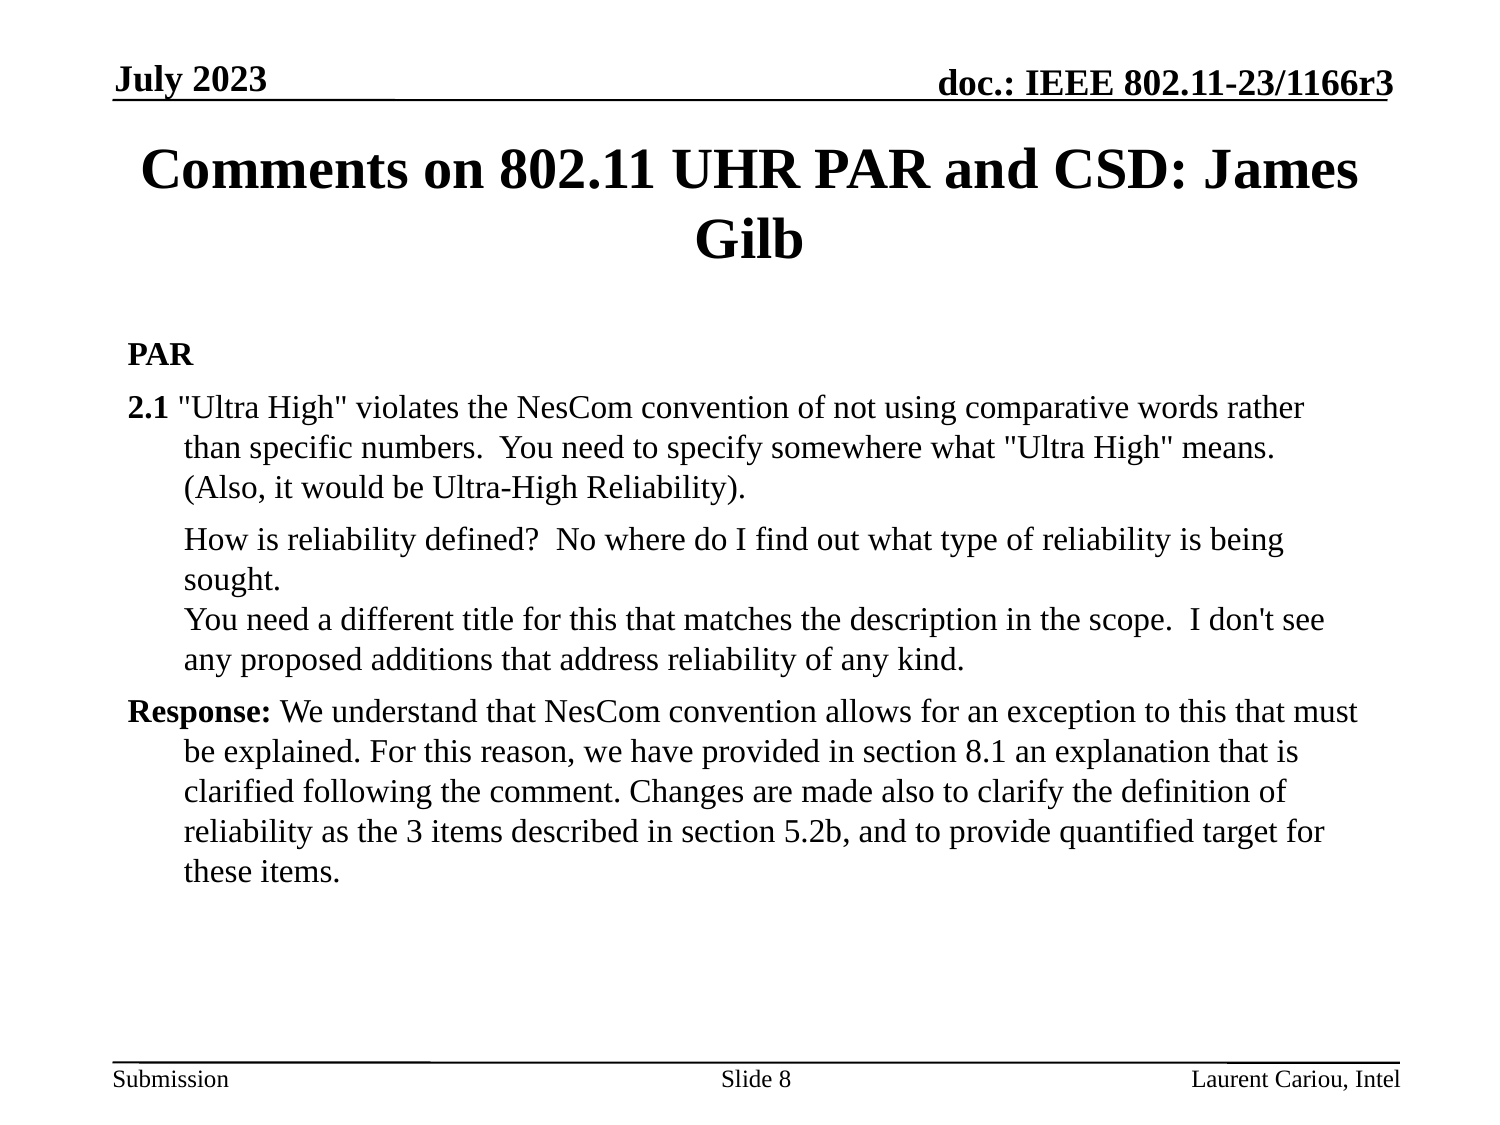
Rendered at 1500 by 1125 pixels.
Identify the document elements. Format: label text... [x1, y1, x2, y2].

slide_number Slide 8 [712, 1061, 800, 1123]
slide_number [114, 54, 423, 100]
list PAR 2.1 "Ultra High" violates the NesCom convention of not using comparative words rather than specific numbers. You need to specify somewhere what "Ultra High" means. (Also, it would be Ultra-High Reliability). How is reliability defined? No where do I find out what type of reliability is being sought. You need a different title for this that matches the description in the scope. I don't see any proposed additions that address reliability of any kind. Response: We understand that NesCom convention allows for an exception to this that must be explained. For this reason, we have provided in section 8.1 an explanation that is clarified following the comment. Changes are made also to clarify the definition of reliability as the 3 items described in section 5.2b, and to provide quantified target for these items. [112, 324, 1388, 1000]
footer Laurent Cariou, Intel [878, 1061, 1402, 1093]
title Comments on 802.11 UHR PAR and CSD: James Gilb [112, 112, 1388, 288]
